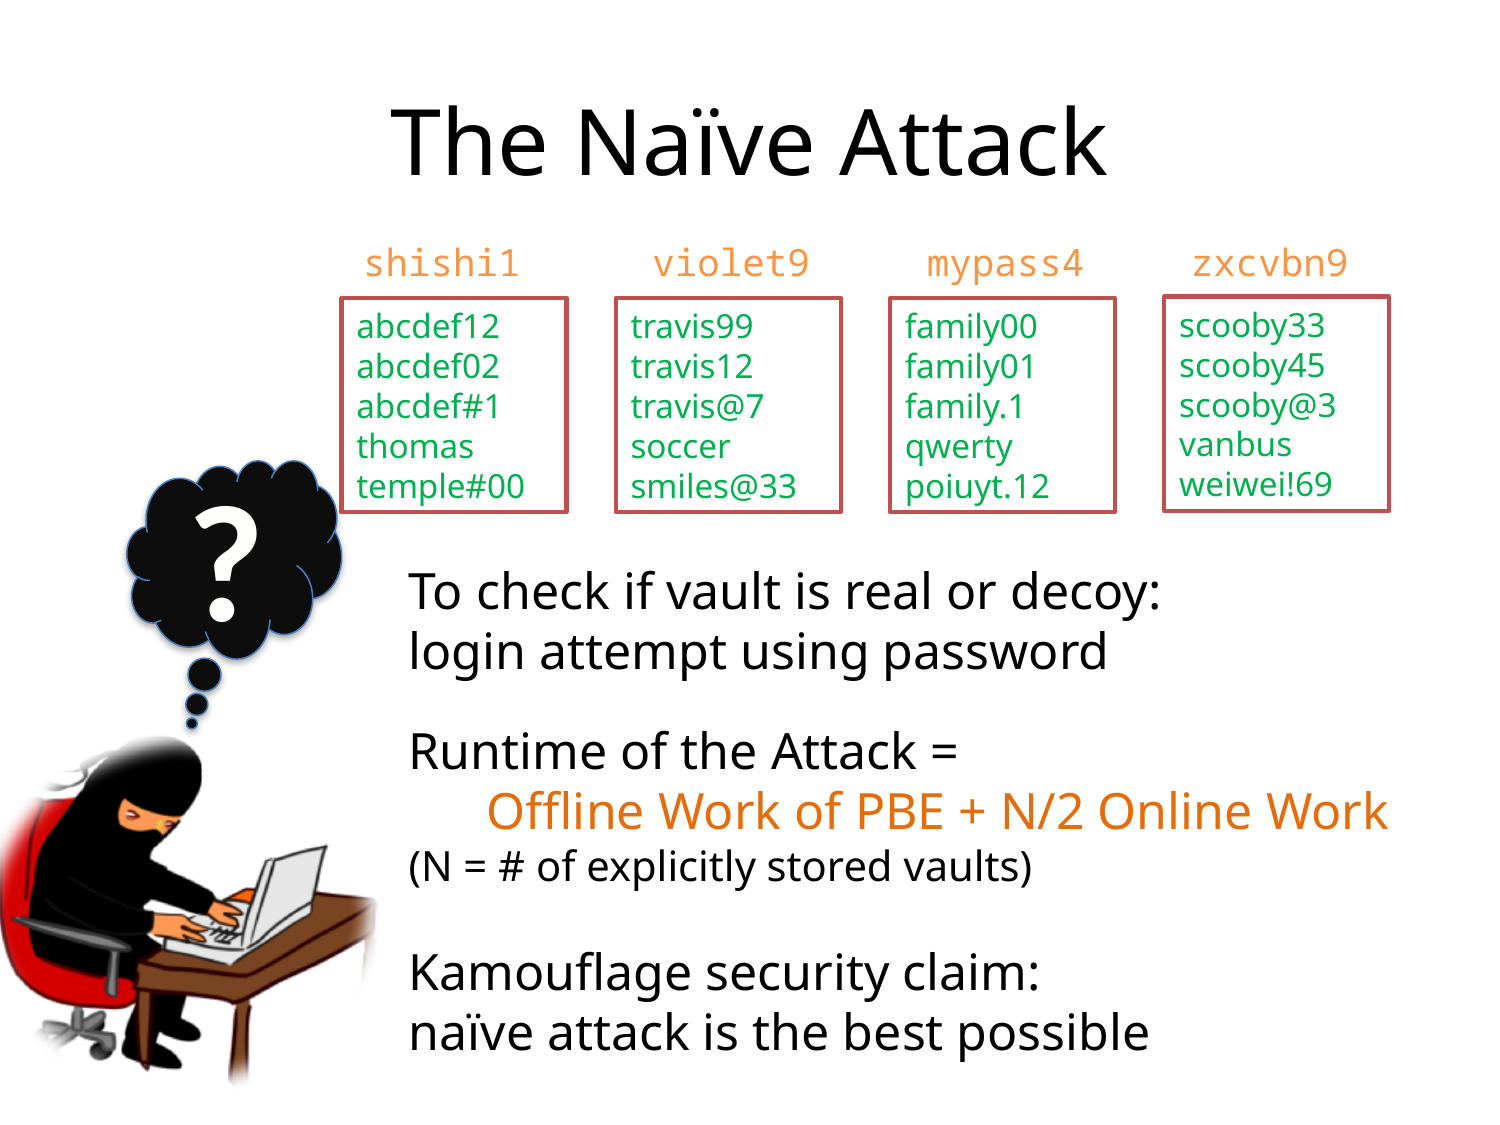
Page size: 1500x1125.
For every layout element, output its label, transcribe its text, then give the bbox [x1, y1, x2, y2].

text_box scooby33 scooby45 scooby@3 vanbus weiwei!69 [1162, 294, 1391, 513]
text_box mypass4 [912, 231, 1100, 291]
text_box travis99 travis12 travis@7 soccer smiles@33 [614, 296, 843, 514]
text_box ? [125, 460, 343, 660]
text_box shishi1 [348, 231, 558, 291]
text_box family00 family01 family.1 qwerty poiuyt.12 [888, 296, 1117, 514]
text_box violet9 [637, 231, 825, 291]
title The Naïve Attack [75, 45, 1425, 233]
text_box To check if vault is real or decoy: login attempt using password [393, 552, 1307, 687]
text_box zxcvbn9 [1176, 231, 1364, 291]
text_box abcdef12 abcdef02 abcdef#1 thomas temple#00 [339, 296, 569, 514]
text_box Runtime of the Attack = Offline Work of PBE + N/2 Online Work (N = # of explicitly stored vaults) [393, 712, 1500, 897]
text_box Kamouflage security claim: naïve attack is the best possible [393, 932, 1500, 1068]
text_box ? [185, 657, 222, 724]
picture [0, 725, 387, 1103]
